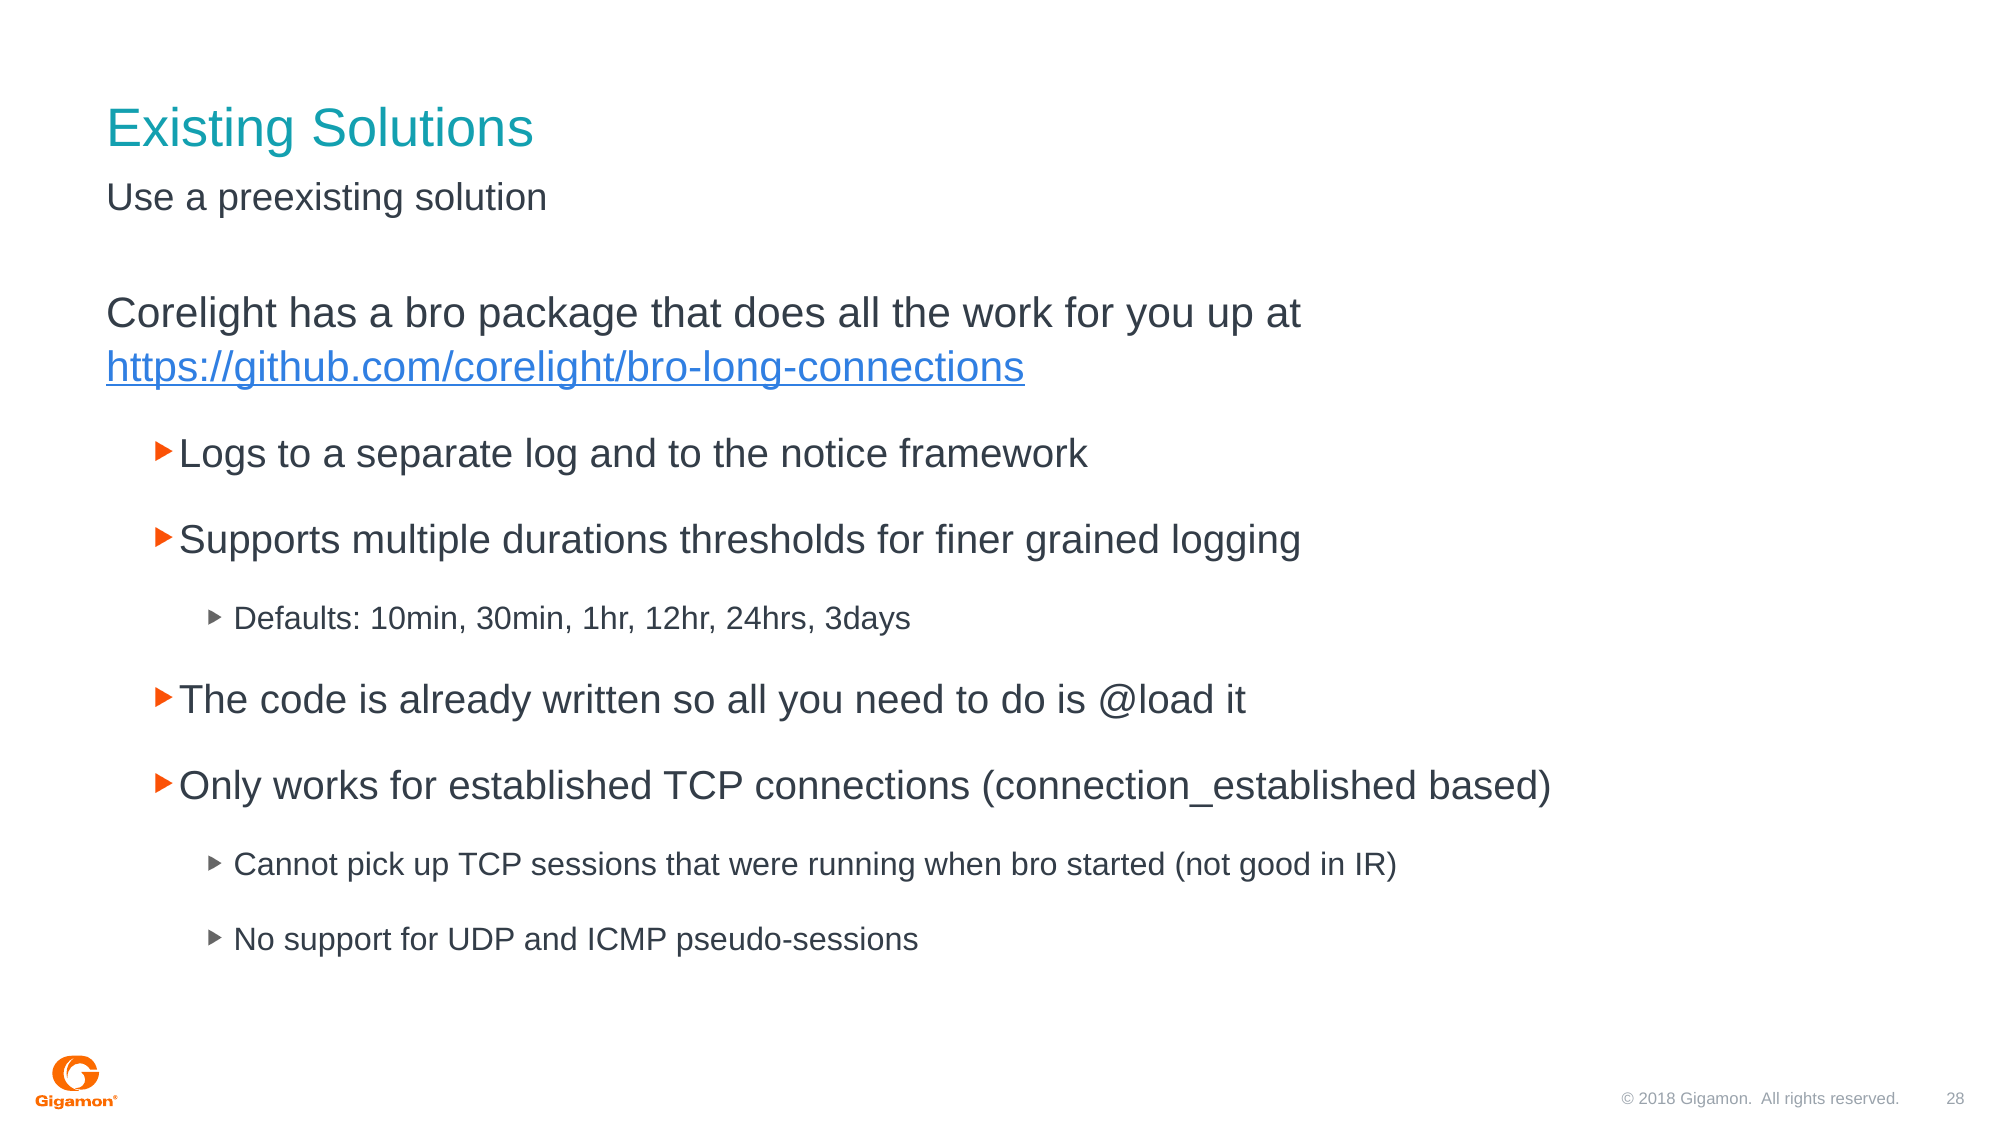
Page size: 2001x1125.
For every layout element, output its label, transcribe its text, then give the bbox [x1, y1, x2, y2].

picture [149, 522, 179, 552]
list Corelight has a bro package that does all the work for you up at https://github.com/corelight/bro-long-connections Logs to a separate log and to the notice framework Supports multiple durations thresholds for finer grained logging Defaults: 10min, 30min, 1hr, 12hr, 24hrs, 3days The code is already written so all you need to do is @load it Only works for established TCP connections (connection_established based) Cannot pick up TCP sessions that were running when bro started (not good in IR) No support for UDP and ICMP pseudo-sessions [106, 281, 1896, 963]
title Existing Solutions [106, 84, 1896, 167]
picture [149, 768, 179, 798]
picture [203, 851, 227, 875]
picture [203, 605, 227, 629]
subtitle Use a preexisting solution [106, 168, 1896, 218]
picture [149, 682, 179, 712]
picture [149, 436, 179, 466]
picture [203, 925, 227, 950]
